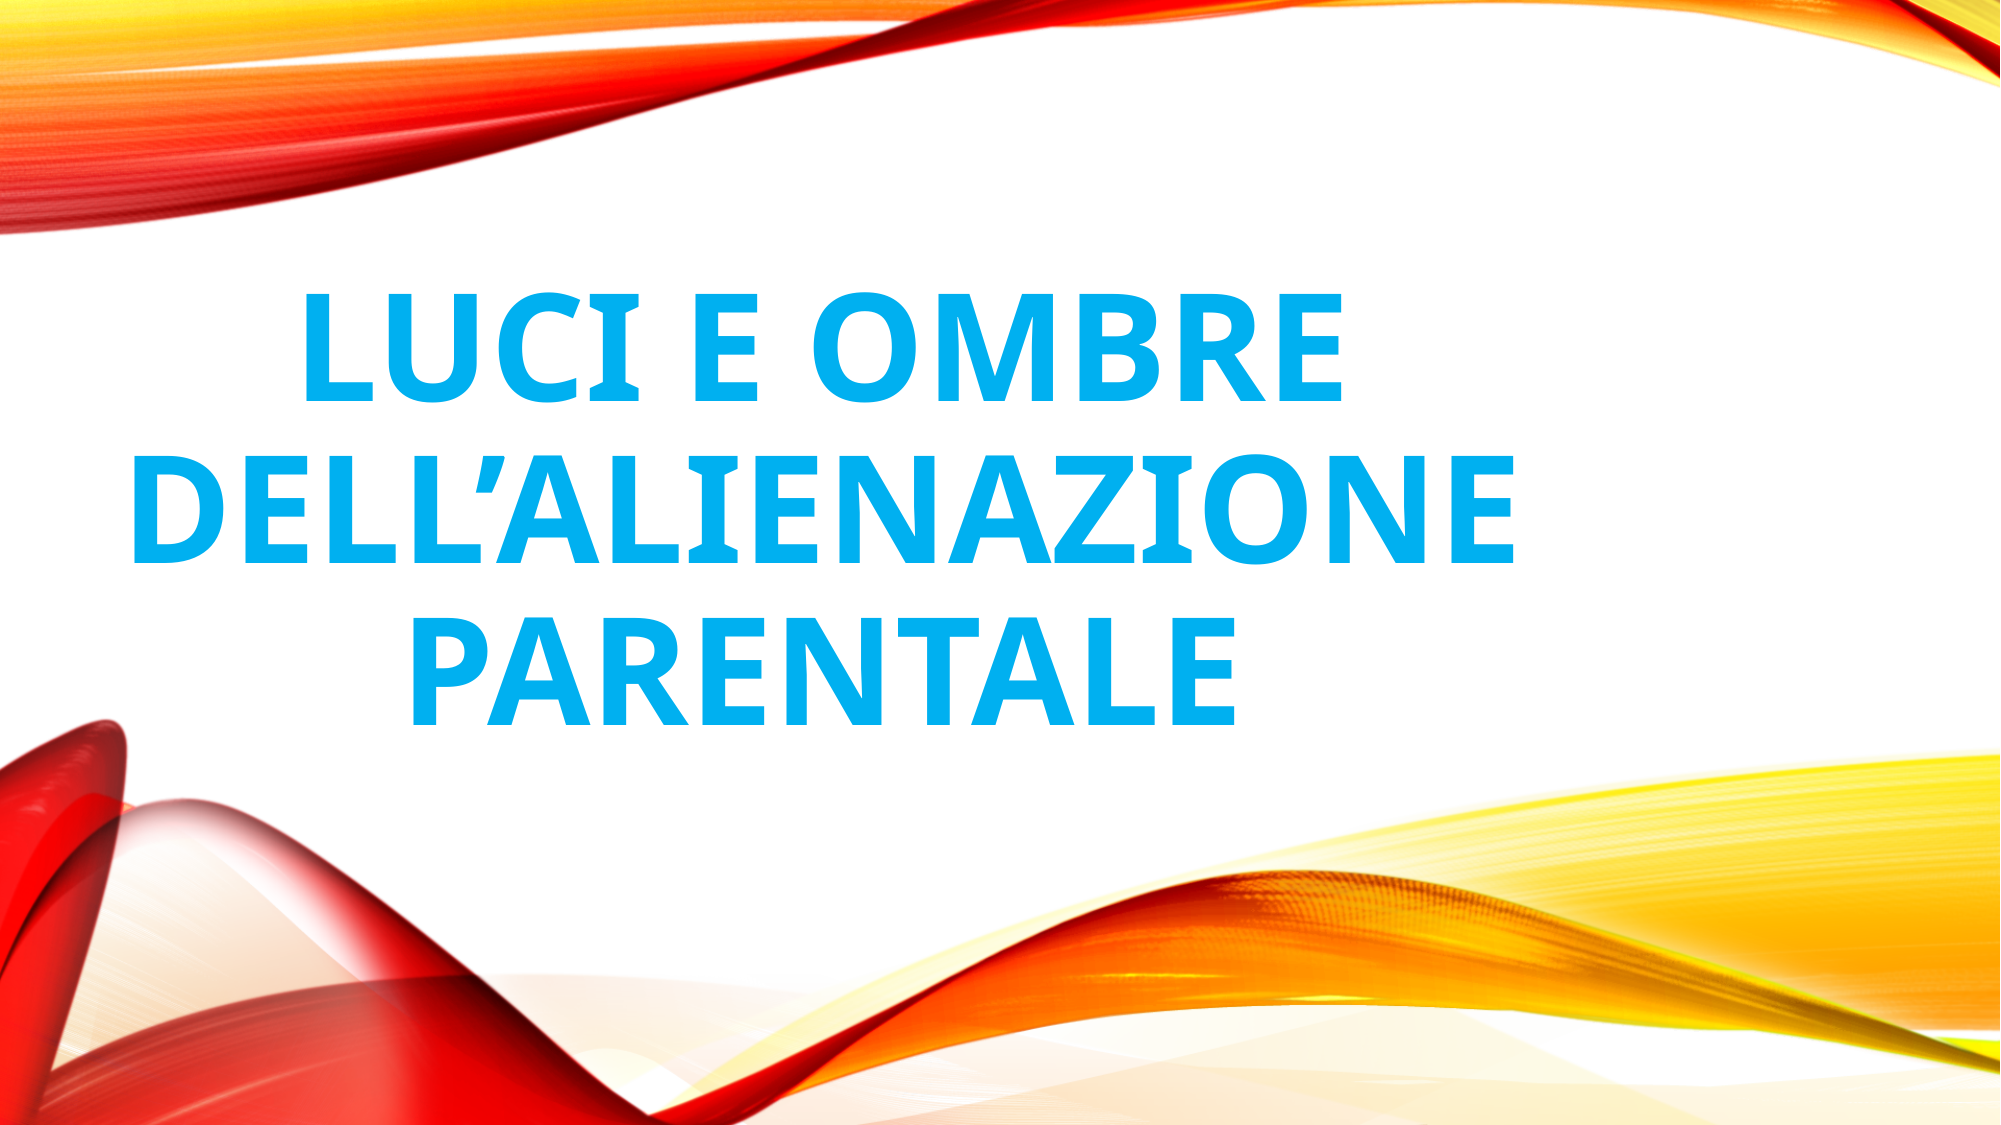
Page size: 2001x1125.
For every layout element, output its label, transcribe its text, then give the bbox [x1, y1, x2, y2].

picture [0, 717, 2000, 1125]
picture [0, 0, 2000, 237]
title Luci e ombre dell’alienazione parentale [47, 465, 1598, 765]
